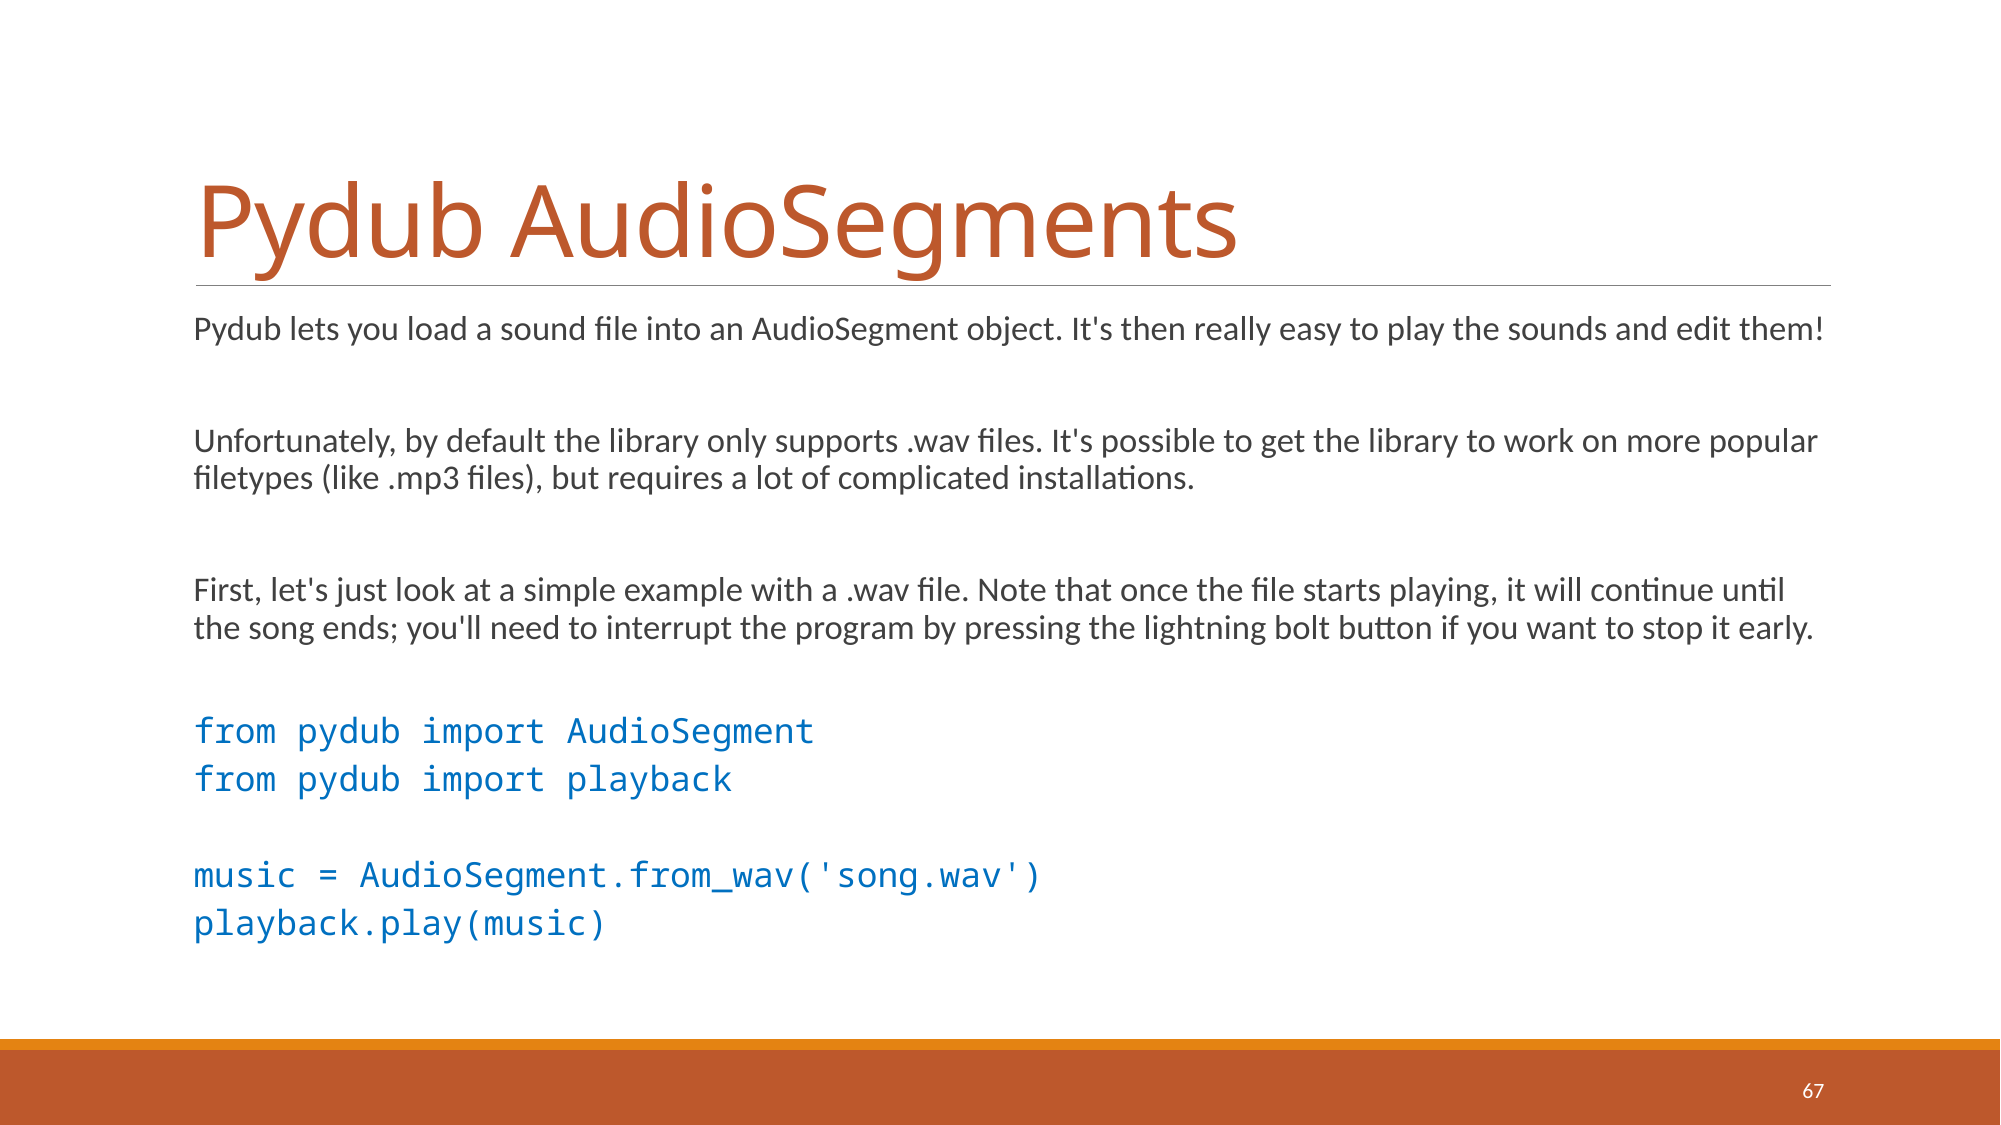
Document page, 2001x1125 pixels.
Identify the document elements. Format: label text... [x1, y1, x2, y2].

title Pydub AudioSegments [180, 47, 1830, 285]
slide_number 67 [1624, 1059, 1840, 1120]
list Pydub lets you load a sound file into an AudioSegment object. It's then really easy to play the sounds and edit them! Unfortunately, by default the library only supports .wav files. It's possible to get the library to work on more popular filetypes (like .mp3 files), but requires a lot of complicated installations. First, let's just look at a simple example with a .wav file. Note that once the file starts playing, it will continue until the song ends; you'll need to interrupt the program by pressing the lightning bolt button if you want to stop it early. from pydub import AudioSegment from pydub import playback music = AudioSegment.from_wav('song.wav') playback.play(music) [180, 302, 1830, 1026]
